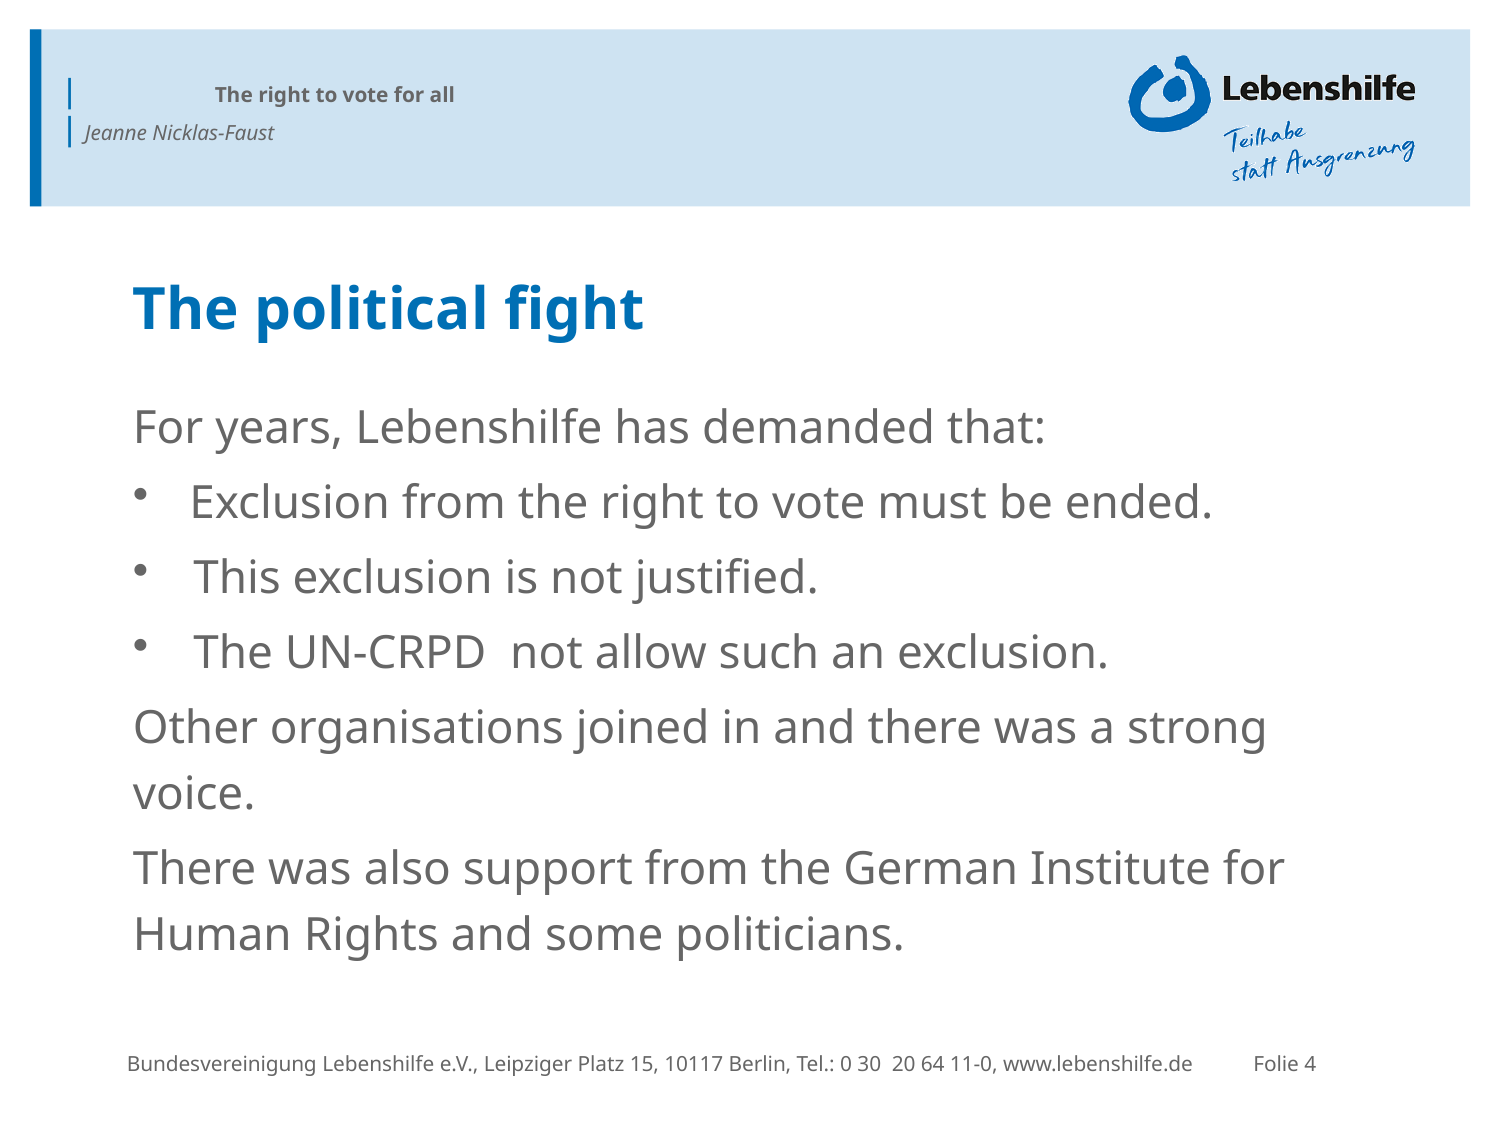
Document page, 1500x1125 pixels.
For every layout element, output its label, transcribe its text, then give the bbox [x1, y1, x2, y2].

picture [1128, 55, 1415, 181]
list The political fight For years, Lebenshilfe has demanded that: Exclusion from the right to vote must be ended. This exclusion is not justified. The UN-CRPD not allow such an exclusion. Other organisations joined in and there was a strong voice. There was also support from the German Institute for Human Rights and some politicians. [117, 249, 1393, 988]
